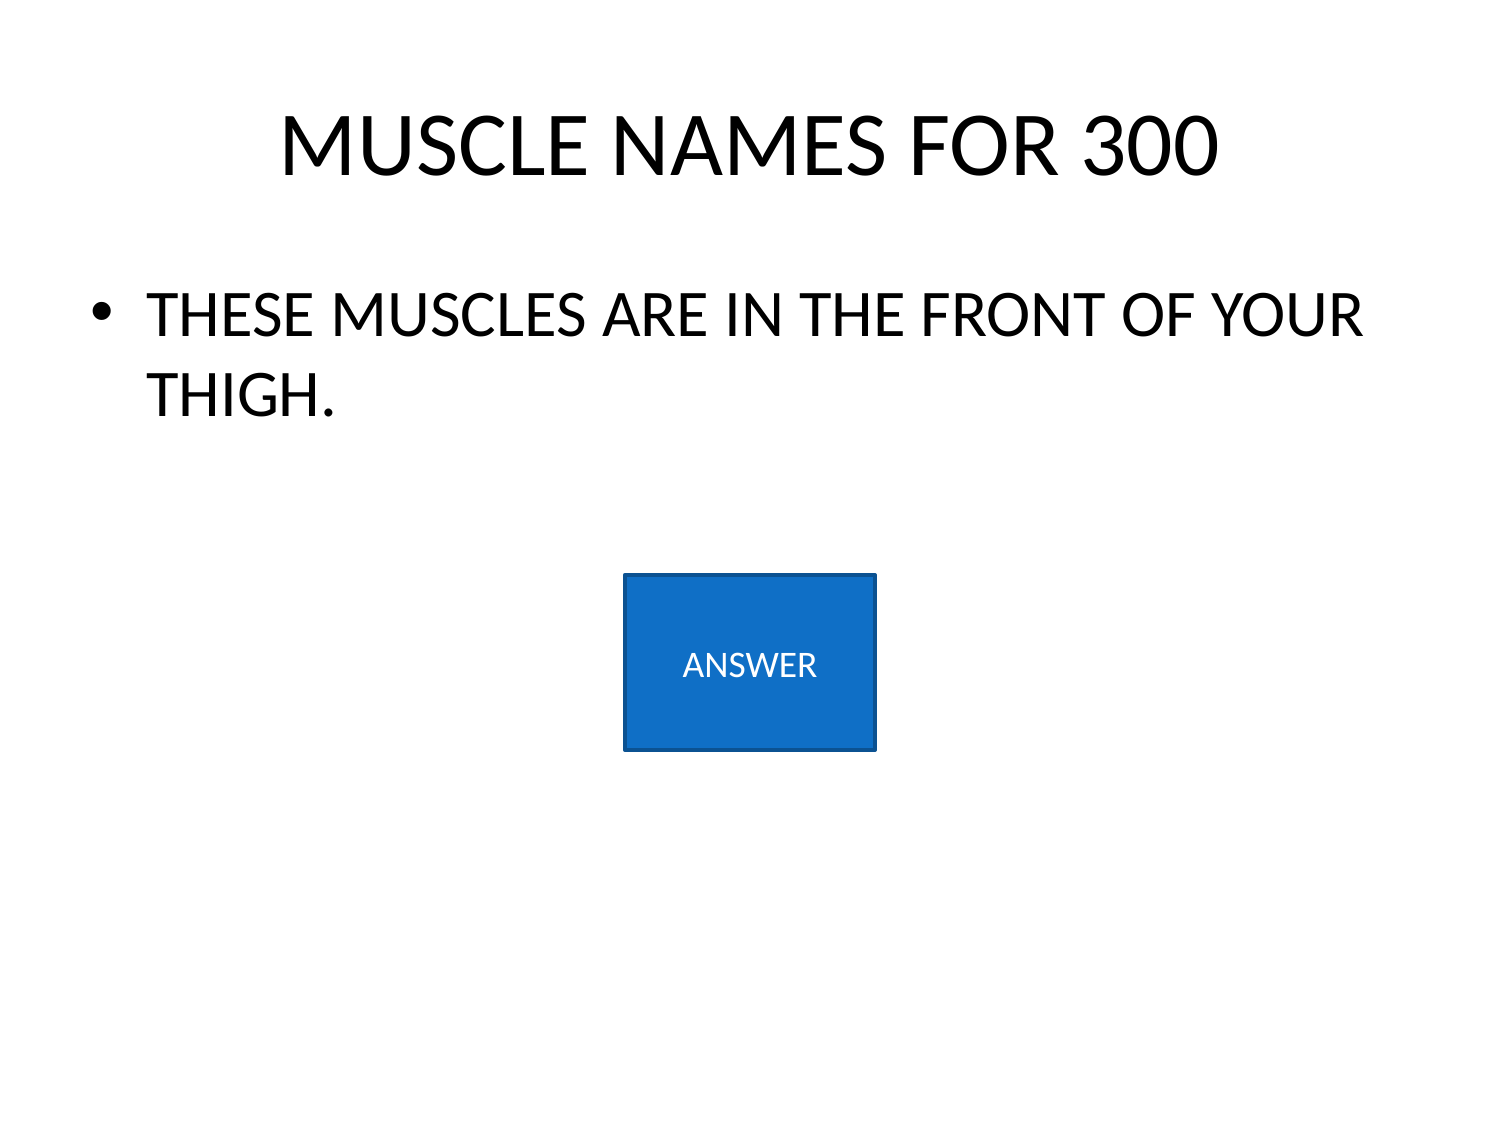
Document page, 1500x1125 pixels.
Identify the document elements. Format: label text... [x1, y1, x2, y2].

text_box ANSWER [623, 573, 877, 752]
list THESE MUSCLES ARE IN THE FRONT OF YOUR THIGH. [75, 262, 1425, 1005]
title MUSCLE NAMES FOR 300 [75, 45, 1425, 233]
